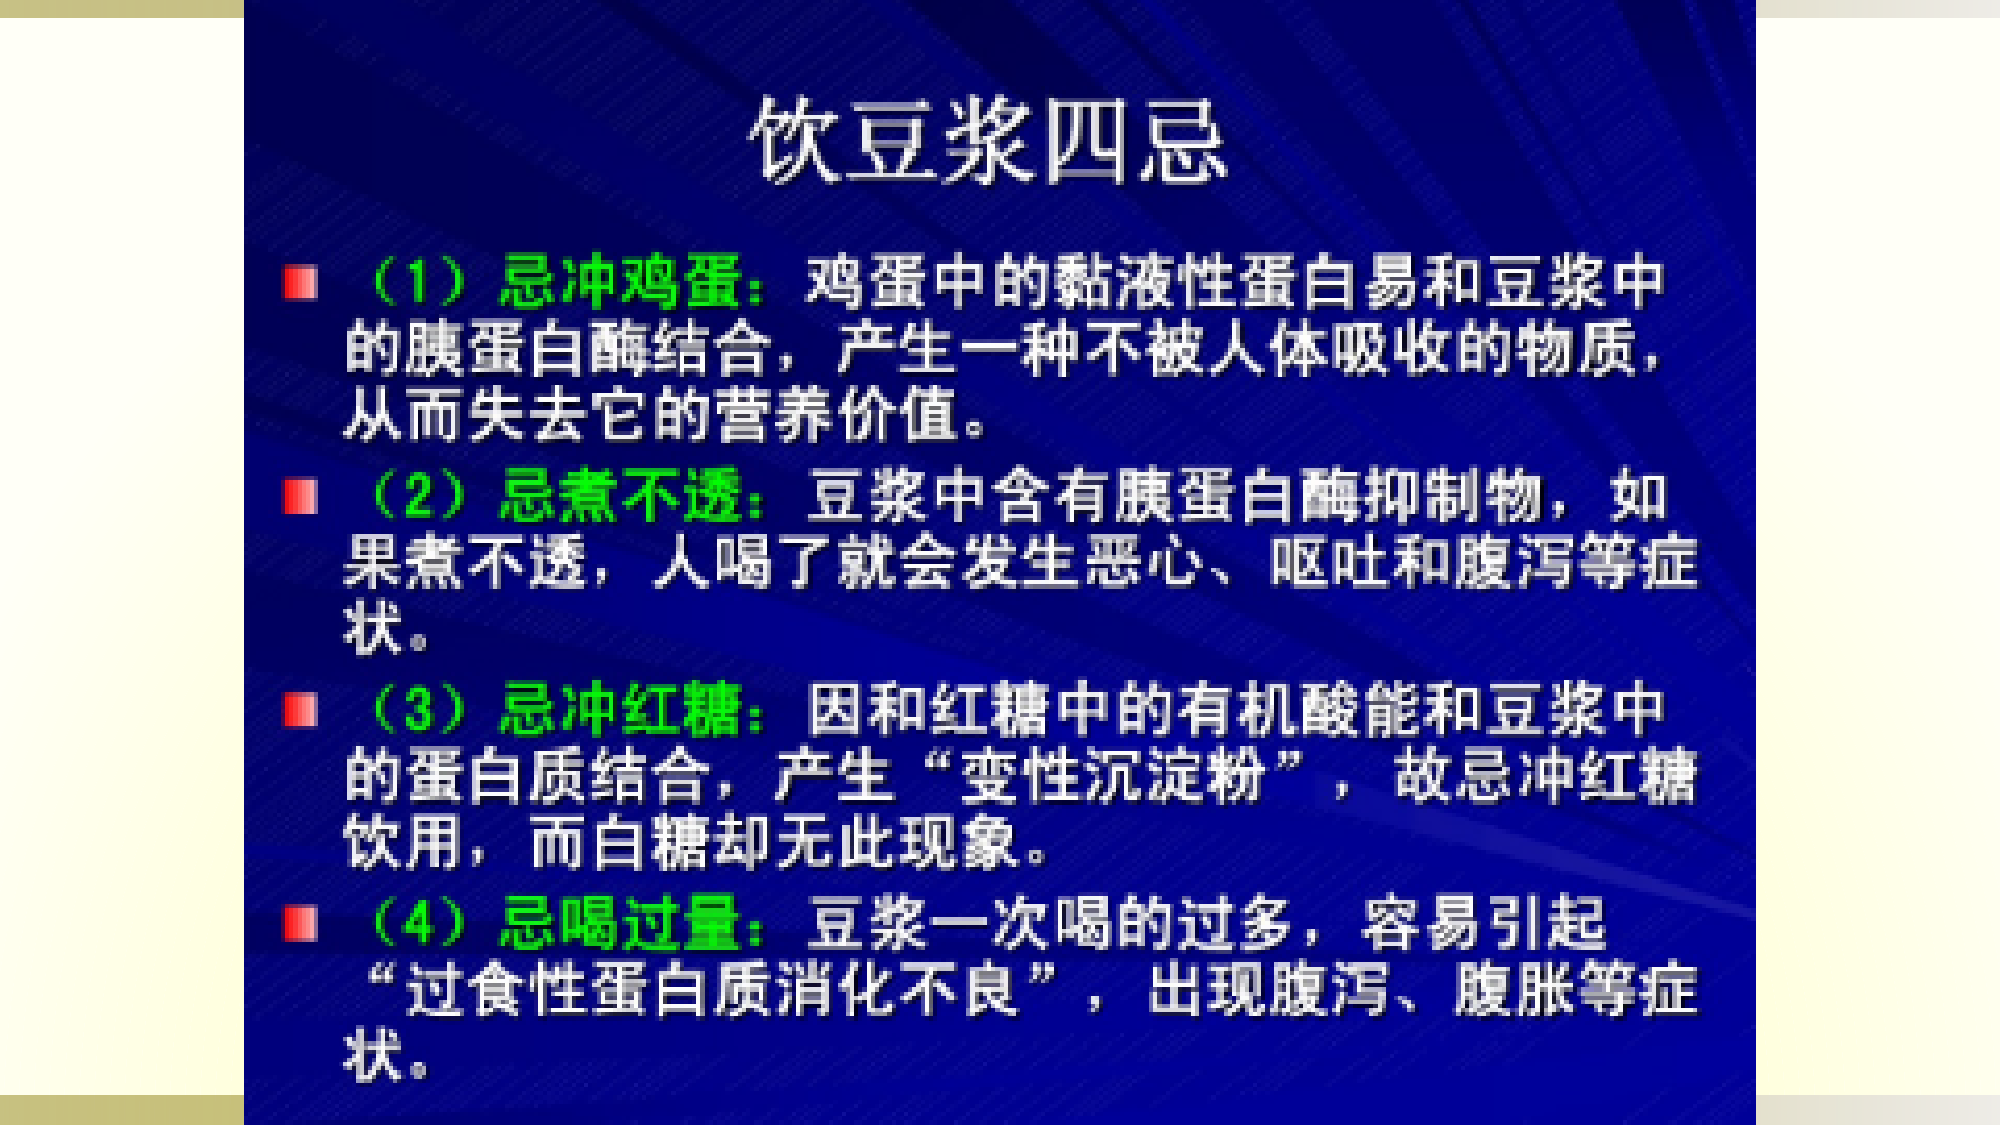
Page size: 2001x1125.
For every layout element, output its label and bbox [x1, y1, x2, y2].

picture [243, 0, 1757, 1125]
